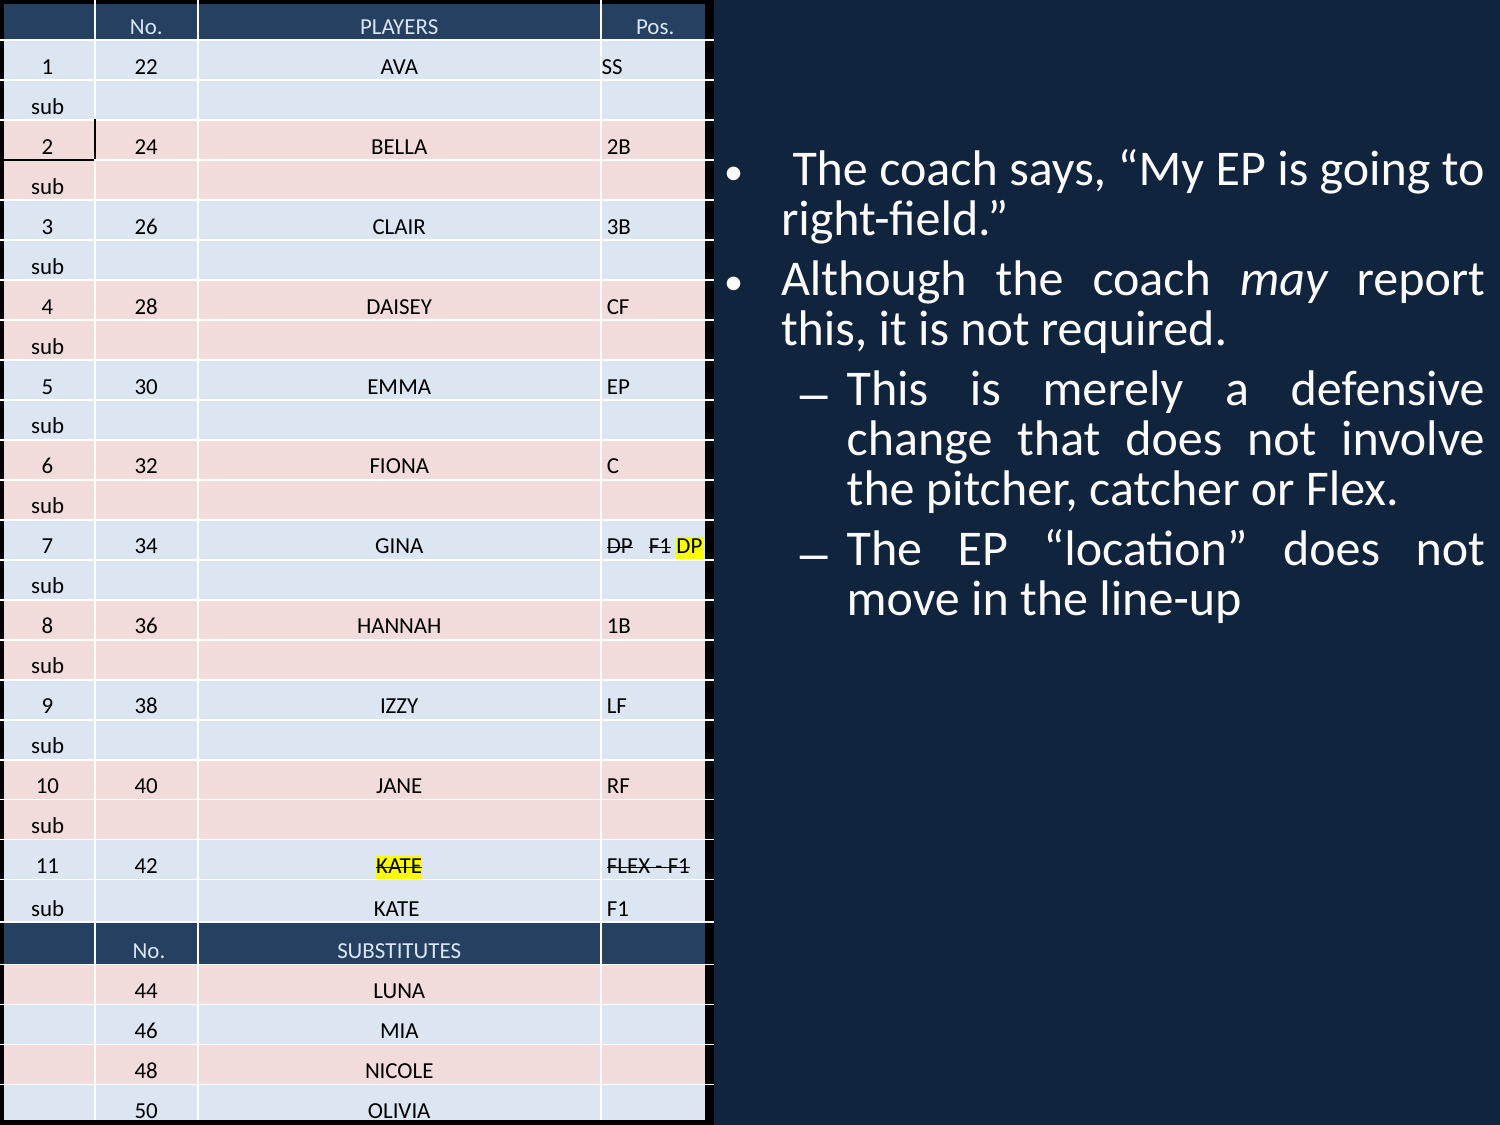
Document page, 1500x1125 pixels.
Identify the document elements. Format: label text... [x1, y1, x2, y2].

table_cell [96, 880, 197, 921]
table_cell 44 [96, 965, 197, 1004]
table_cell [602, 721, 705, 759]
table_cell DP F1 DP [602, 521, 705, 559]
table_cell [96, 561, 197, 599]
table_cell [199, 721, 600, 759]
table_cell AVA [199, 41, 600, 79]
table_cell BELLA [199, 121, 600, 159]
table_cell [602, 641, 705, 679]
table_cell 48 [96, 1045, 197, 1084]
table_cell SS [602, 41, 705, 79]
table_cell 6 [4, 441, 94, 479]
table_cell 1 [4, 41, 94, 79]
table_header No. [96, 4, 197, 39]
table_cell [602, 923, 705, 964]
table_cell DAISEY [199, 281, 600, 319]
table_cell IZZY [199, 681, 600, 719]
table_cell [199, 800, 600, 839]
table_cell C [602, 441, 705, 479]
table_cell MIA [199, 1005, 600, 1044]
table_cell sub [4, 481, 94, 519]
table_cell [199, 561, 600, 599]
table_cell sub [4, 321, 94, 359]
table_header Pos. [602, 4, 705, 39]
table_cell 4 [4, 281, 94, 319]
table_cell 2B [602, 121, 705, 159]
table_cell [602, 321, 705, 359]
table_cell 36 [96, 601, 197, 639]
table_cell 11 [4, 840, 94, 879]
table_cell [199, 81, 600, 119]
table_cell [96, 481, 197, 519]
table_cell 10 [4, 761, 94, 799]
table_header [4, 4, 94, 39]
table_cell [602, 1005, 705, 1044]
table_cell 38 [96, 681, 197, 719]
table_cell 50 [96, 1085, 197, 1120]
table_cell OLIVIA [199, 1085, 600, 1120]
table_cell [602, 1085, 705, 1120]
table_cell [96, 81, 197, 119]
table_cell sub [4, 241, 94, 279]
table_cell [96, 161, 197, 199]
table_cell JANE [199, 761, 600, 799]
list The coach says, “My EP is going to right-field.” Although the coach may report this, it is not required. This is merely a defensive change that does not involve the pitcher, catcher or Flex. The EP “location” does not move in the line-up [709, 140, 1500, 980]
table_cell 5 [4, 361, 94, 399]
table_cell 34 [96, 521, 197, 559]
table_cell LF [602, 681, 705, 719]
table_cell [602, 81, 705, 119]
table_cell CLAIR [199, 201, 600, 239]
table_cell sub [4, 561, 94, 599]
table_cell EMMA [199, 361, 600, 399]
table_cell [96, 401, 197, 439]
table_cell [602, 241, 705, 279]
table_cell sub [4, 641, 94, 679]
table_cell NICOLE [199, 1045, 600, 1084]
table_cell 2 [4, 121, 94, 159]
table_cell sub [4, 401, 94, 439]
table_cell HANNAH [199, 601, 600, 639]
table_header PLAYERS [199, 4, 600, 39]
table_cell No. [96, 923, 197, 964]
table_cell 1B [602, 601, 705, 639]
table_cell [4, 1005, 94, 1044]
table_cell 40 [96, 761, 197, 799]
table_cell 8 [4, 601, 94, 639]
table_cell 46 [96, 1005, 197, 1044]
table_cell [4, 1045, 94, 1084]
table_cell 30 [96, 361, 197, 399]
table_cell sub [4, 880, 94, 921]
table_cell [199, 321, 600, 359]
table_cell 7 [4, 521, 94, 559]
table_cell [602, 1045, 705, 1084]
table_cell [96, 321, 197, 359]
table_cell RF [602, 761, 705, 799]
table_cell [96, 800, 197, 839]
table_cell 32 [96, 441, 197, 479]
table_cell [602, 965, 705, 1004]
table_cell [602, 561, 705, 599]
table_cell 3B [602, 201, 705, 239]
table_cell F1 [602, 880, 705, 921]
table_cell FIONA [199, 441, 600, 479]
table_cell sub [4, 721, 94, 759]
table_cell [602, 481, 705, 519]
table_cell 9 [4, 681, 94, 719]
table_cell [602, 401, 705, 439]
table_cell [199, 401, 600, 439]
table_cell EP [602, 361, 705, 399]
table_cell FLEX - F1 [602, 840, 705, 879]
table_cell 3 [4, 201, 94, 239]
table_cell KATE [199, 880, 600, 921]
table_cell 42 [96, 840, 197, 879]
table_cell [199, 161, 600, 199]
table_cell [199, 241, 600, 279]
table_cell sub [4, 161, 94, 199]
table_cell sub [4, 800, 94, 839]
table_cell [96, 241, 197, 279]
table_cell KATE [199, 840, 600, 879]
table_cell CF [602, 281, 705, 319]
table_cell SUBSTITUTES [199, 923, 600, 964]
table_cell LUNA [199, 965, 600, 1004]
table_cell [4, 965, 94, 1004]
table_cell sub [4, 81, 94, 119]
table_cell [4, 923, 94, 964]
table_cell 22 [96, 41, 197, 79]
table_cell 24 [96, 121, 197, 159]
table_cell [4, 1085, 94, 1120]
table_cell 26 [96, 201, 197, 239]
table_cell [96, 641, 197, 679]
table_cell [96, 721, 197, 759]
table_cell GINA [199, 521, 600, 559]
table_cell 28 [96, 281, 197, 319]
table_cell [199, 641, 600, 679]
table_cell [199, 481, 600, 519]
table_cell [602, 800, 705, 839]
table_cell [602, 161, 705, 199]
